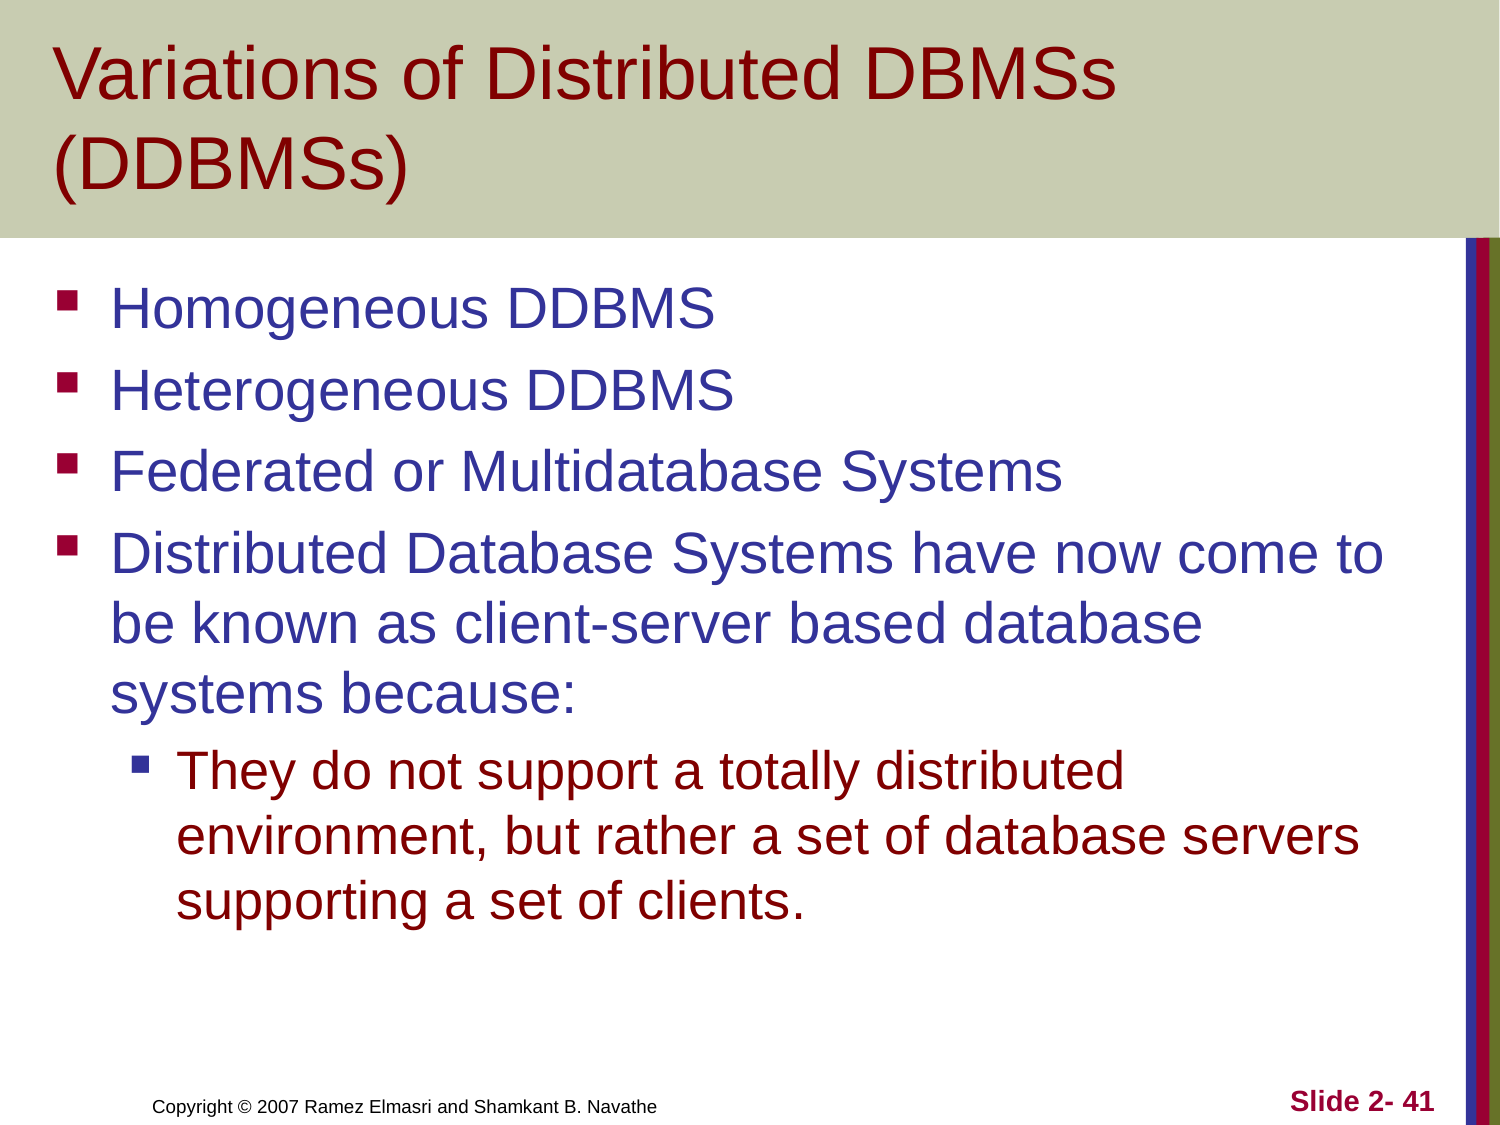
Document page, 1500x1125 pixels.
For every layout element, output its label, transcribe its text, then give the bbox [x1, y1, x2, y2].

title Variations of Distributed DBMSs (DDBMSs) [37, 49, 1317, 213]
slide_number Slide 2- 41 [1137, 1050, 1450, 1125]
list Homogeneous DDBMS Heterogeneous DDBMS Federated or Multidatabase Systems Distributed Database Systems have now come to be known as client-server based database systems because: They do not support a totally distributed environment, but rather a set of database servers supporting a set of clients. [39, 262, 1400, 1013]
